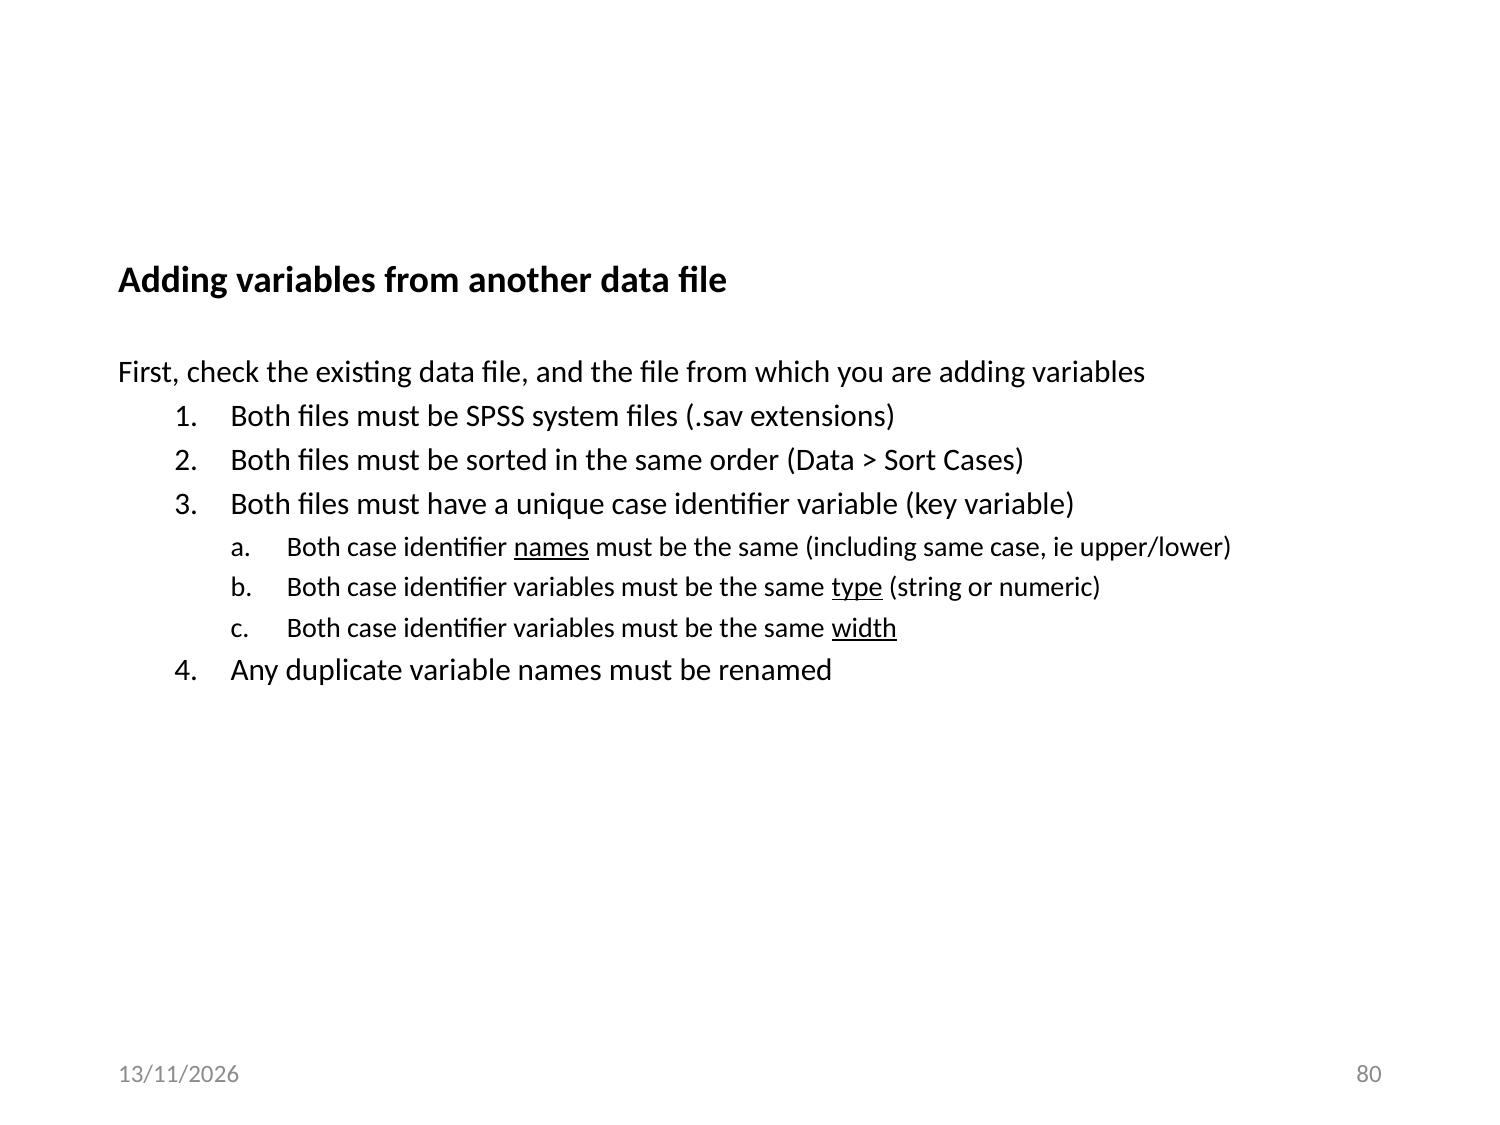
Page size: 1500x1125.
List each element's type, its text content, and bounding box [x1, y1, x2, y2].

slide_number 80 [1059, 1042, 1397, 1103]
list First, check the existing data file, and the file from which you are adding variables Both files must be SPSS system files (.sav extensions) Both files must be sorted in the same order (Data > Sort Cases) Both files must have a unique case identifier variable (key variable) Both case identifier names must be the same (including same case, ie upper/lower) Both case identifier variables must be the same type (string or numeric) Both case identifier variables must be the same width Any duplicate variable names must be renamed [103, 348, 1397, 879]
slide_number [103, 1042, 441, 1103]
title Adding variables from another data file [103, 230, 1397, 330]
